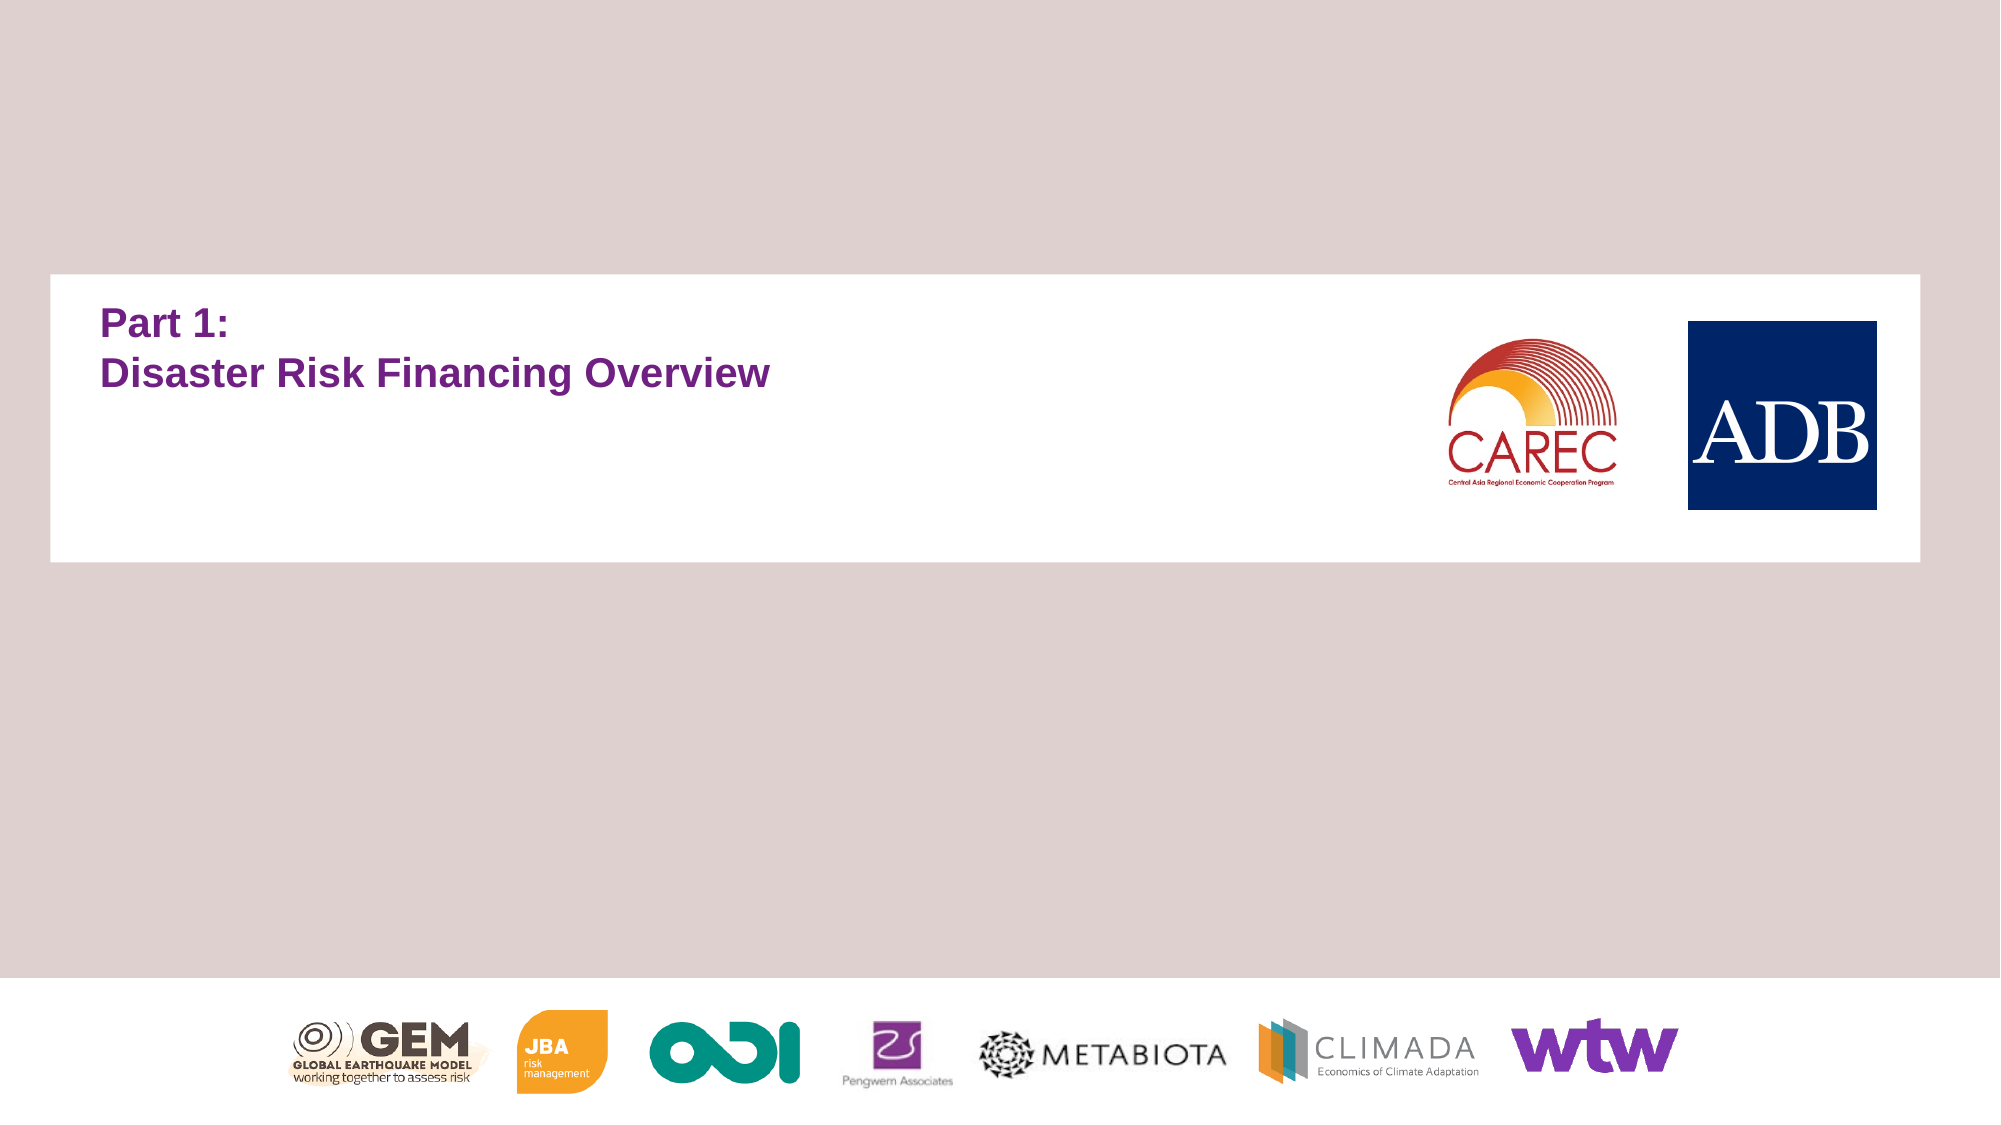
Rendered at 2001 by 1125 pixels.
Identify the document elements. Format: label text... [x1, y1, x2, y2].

picture [838, 1015, 954, 1100]
picture [284, 1010, 499, 1091]
picture [1445, 320, 1620, 495]
title Part 1: Disaster Risk Financing Overview [99, 295, 1114, 359]
picture [967, 1007, 1235, 1092]
picture [1688, 320, 1878, 510]
picture [645, 1009, 807, 1097]
picture [1248, 1011, 1487, 1094]
picture [516, 1010, 610, 1095]
picture [1500, 1007, 1689, 1083]
